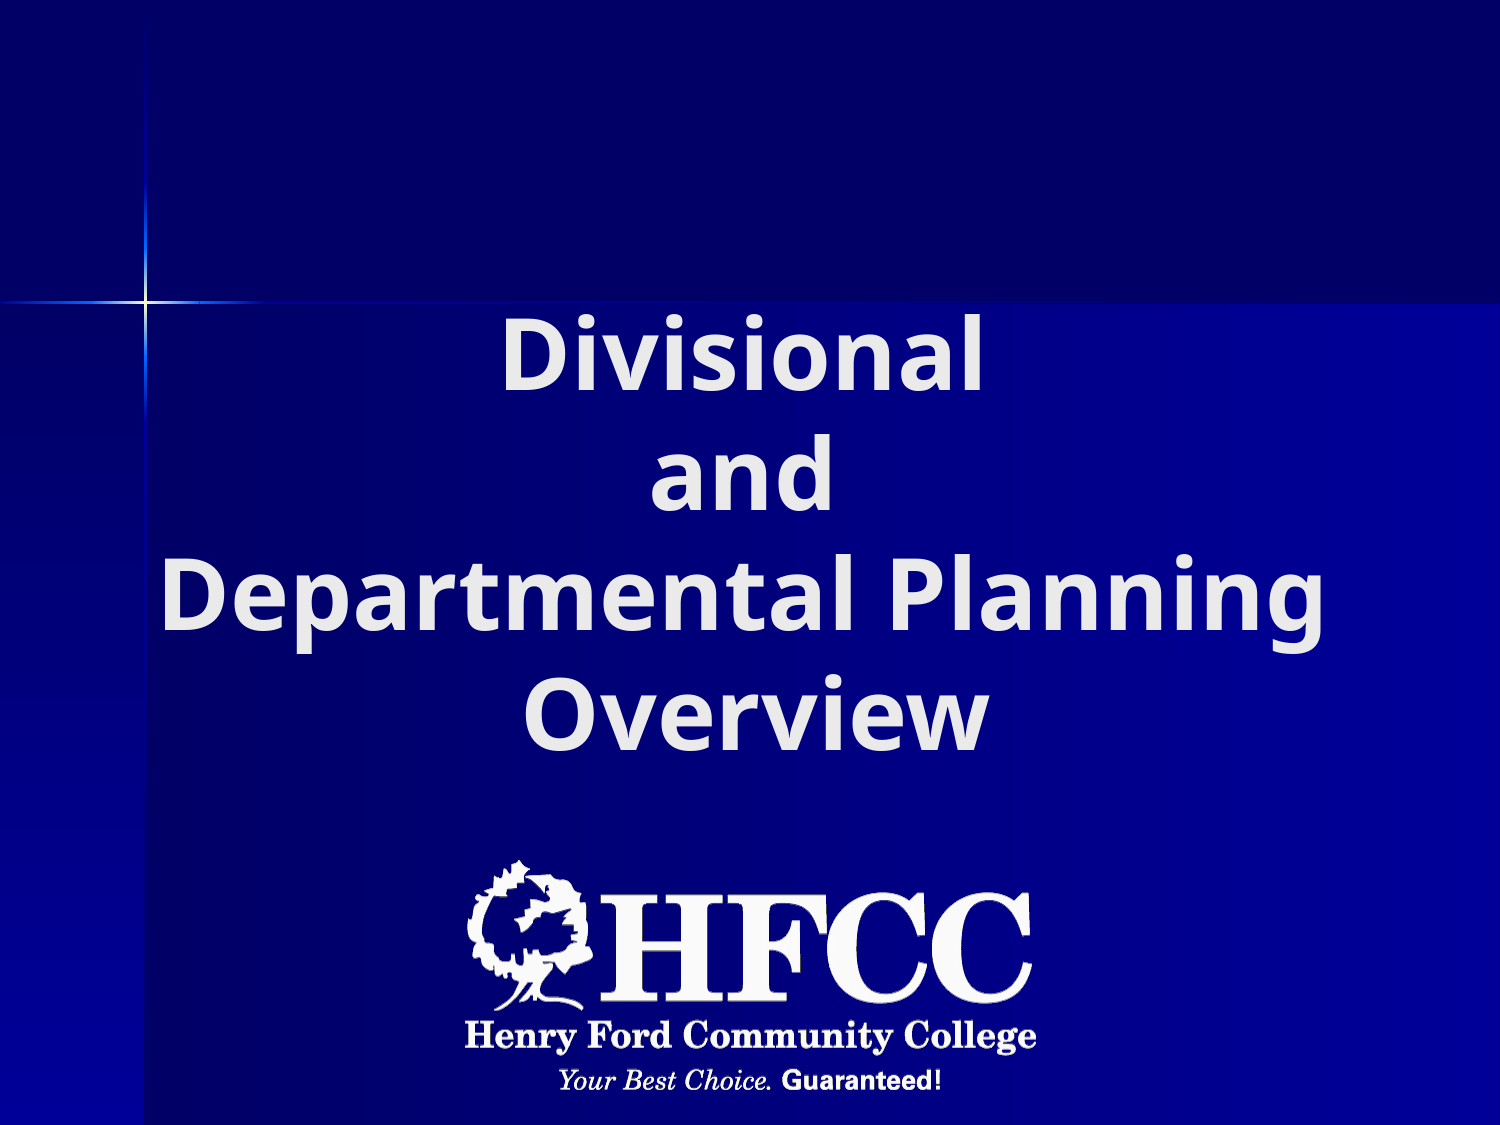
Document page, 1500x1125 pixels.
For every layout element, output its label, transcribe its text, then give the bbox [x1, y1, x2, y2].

picture [450, 898, 1050, 1125]
title Divisional and Departmental Planning Overview [99, 662, 1413, 898]
